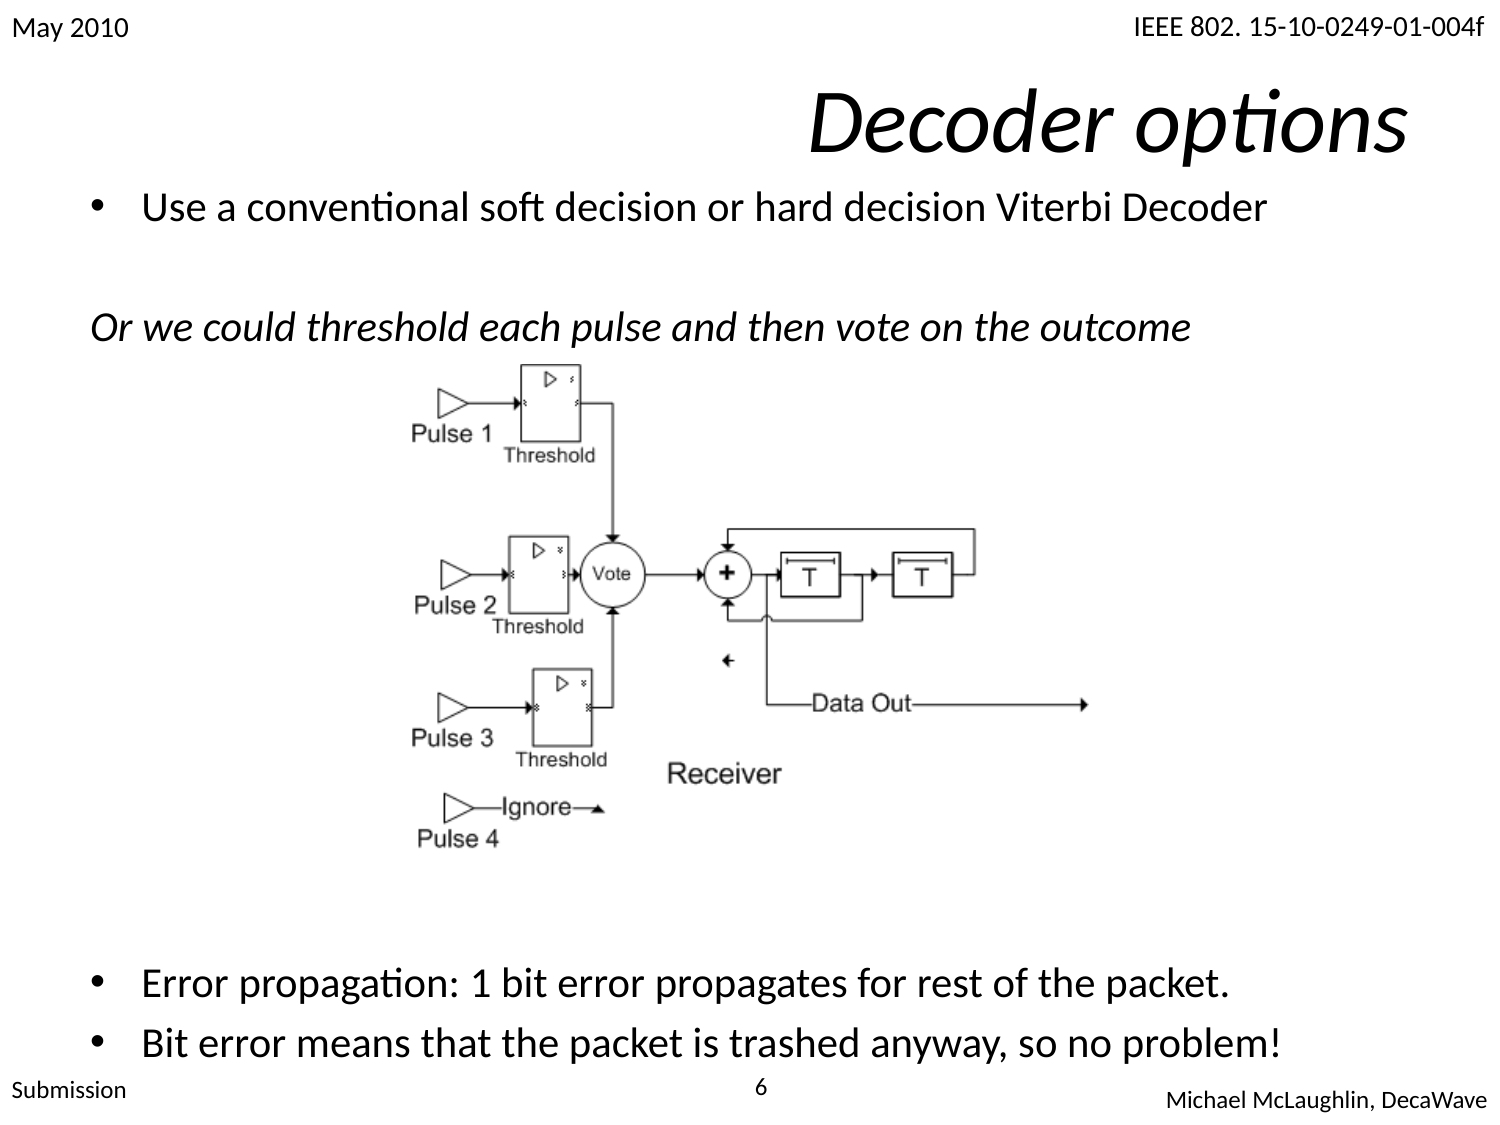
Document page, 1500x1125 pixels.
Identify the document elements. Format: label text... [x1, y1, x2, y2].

list Use a conventional soft decision or hard decision Viterbi Decoder Or we could threshold each pulse and then vote on the outcome Error propagation: 1 bit error propagates for rest of the packet. Bit error means that the packet is trashed anyway, so no problem! [75, 171, 1425, 1079]
title Decoder options [75, 45, 1425, 171]
picture [411, 364, 1089, 856]
